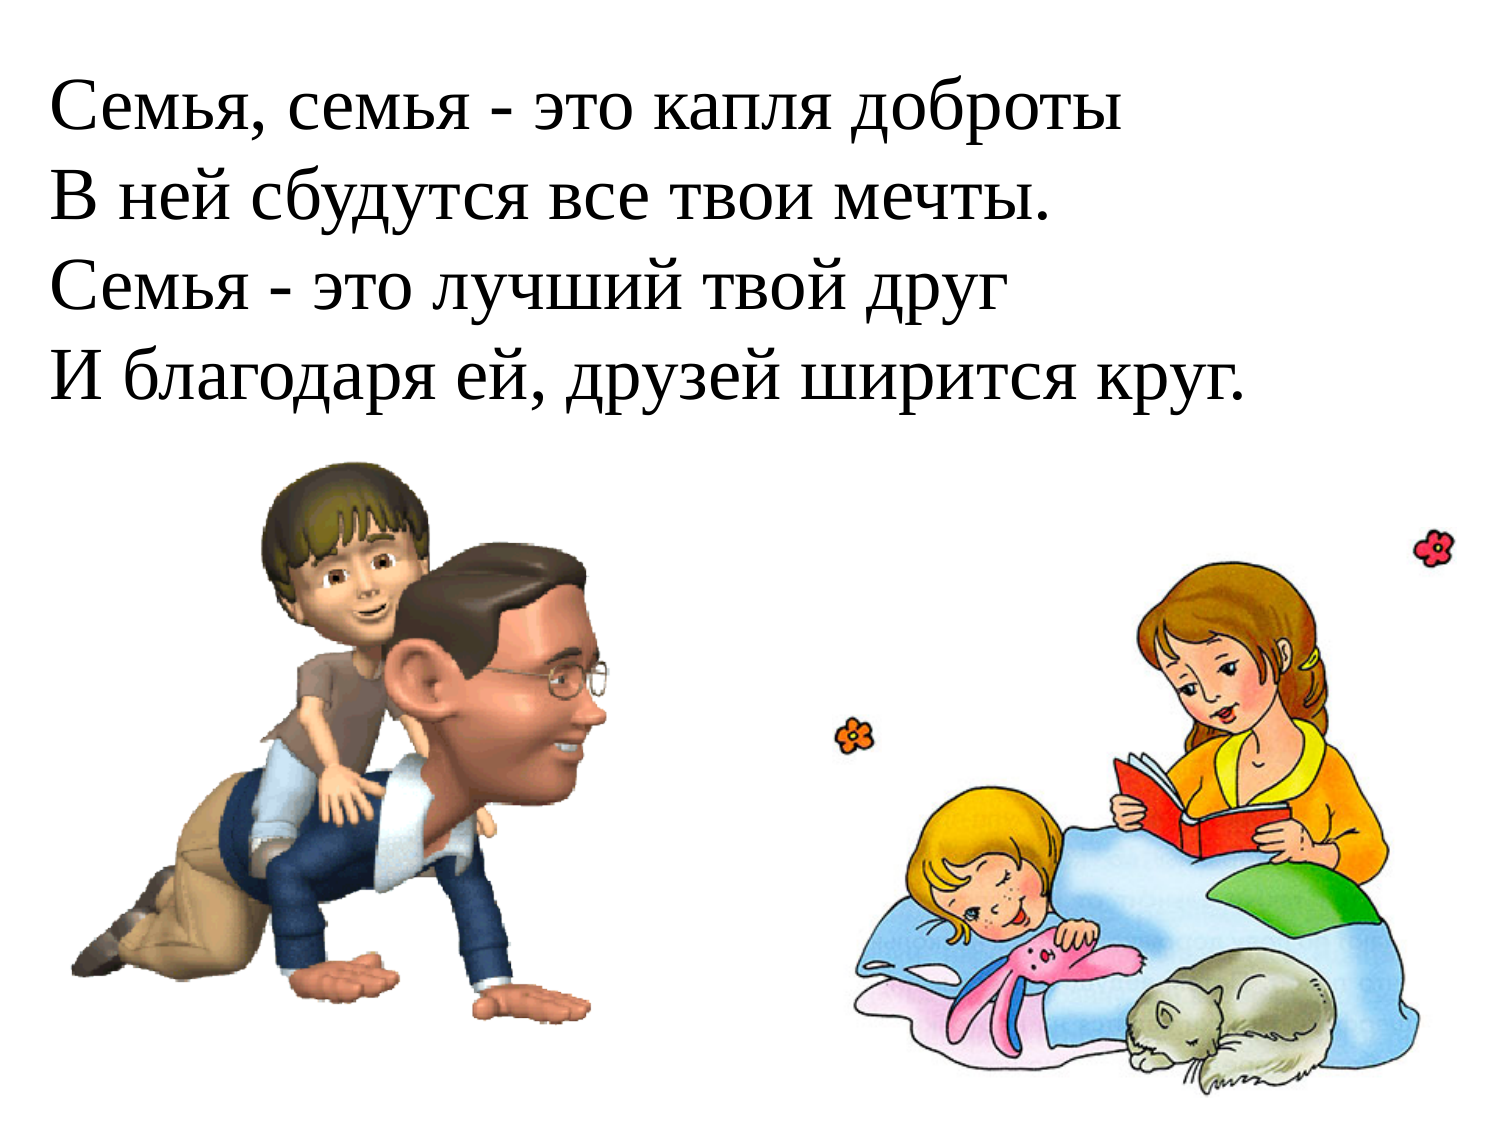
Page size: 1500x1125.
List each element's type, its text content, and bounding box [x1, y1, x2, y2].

picture [831, 527, 1458, 1098]
text_box Семья, семья - это капля доброты В ней сбудутся все твои мечты. Семья - это лучший твой друг И благодаря ей, друзей ширится круг. [35, 46, 1313, 422]
picture [0, 421, 704, 1125]
